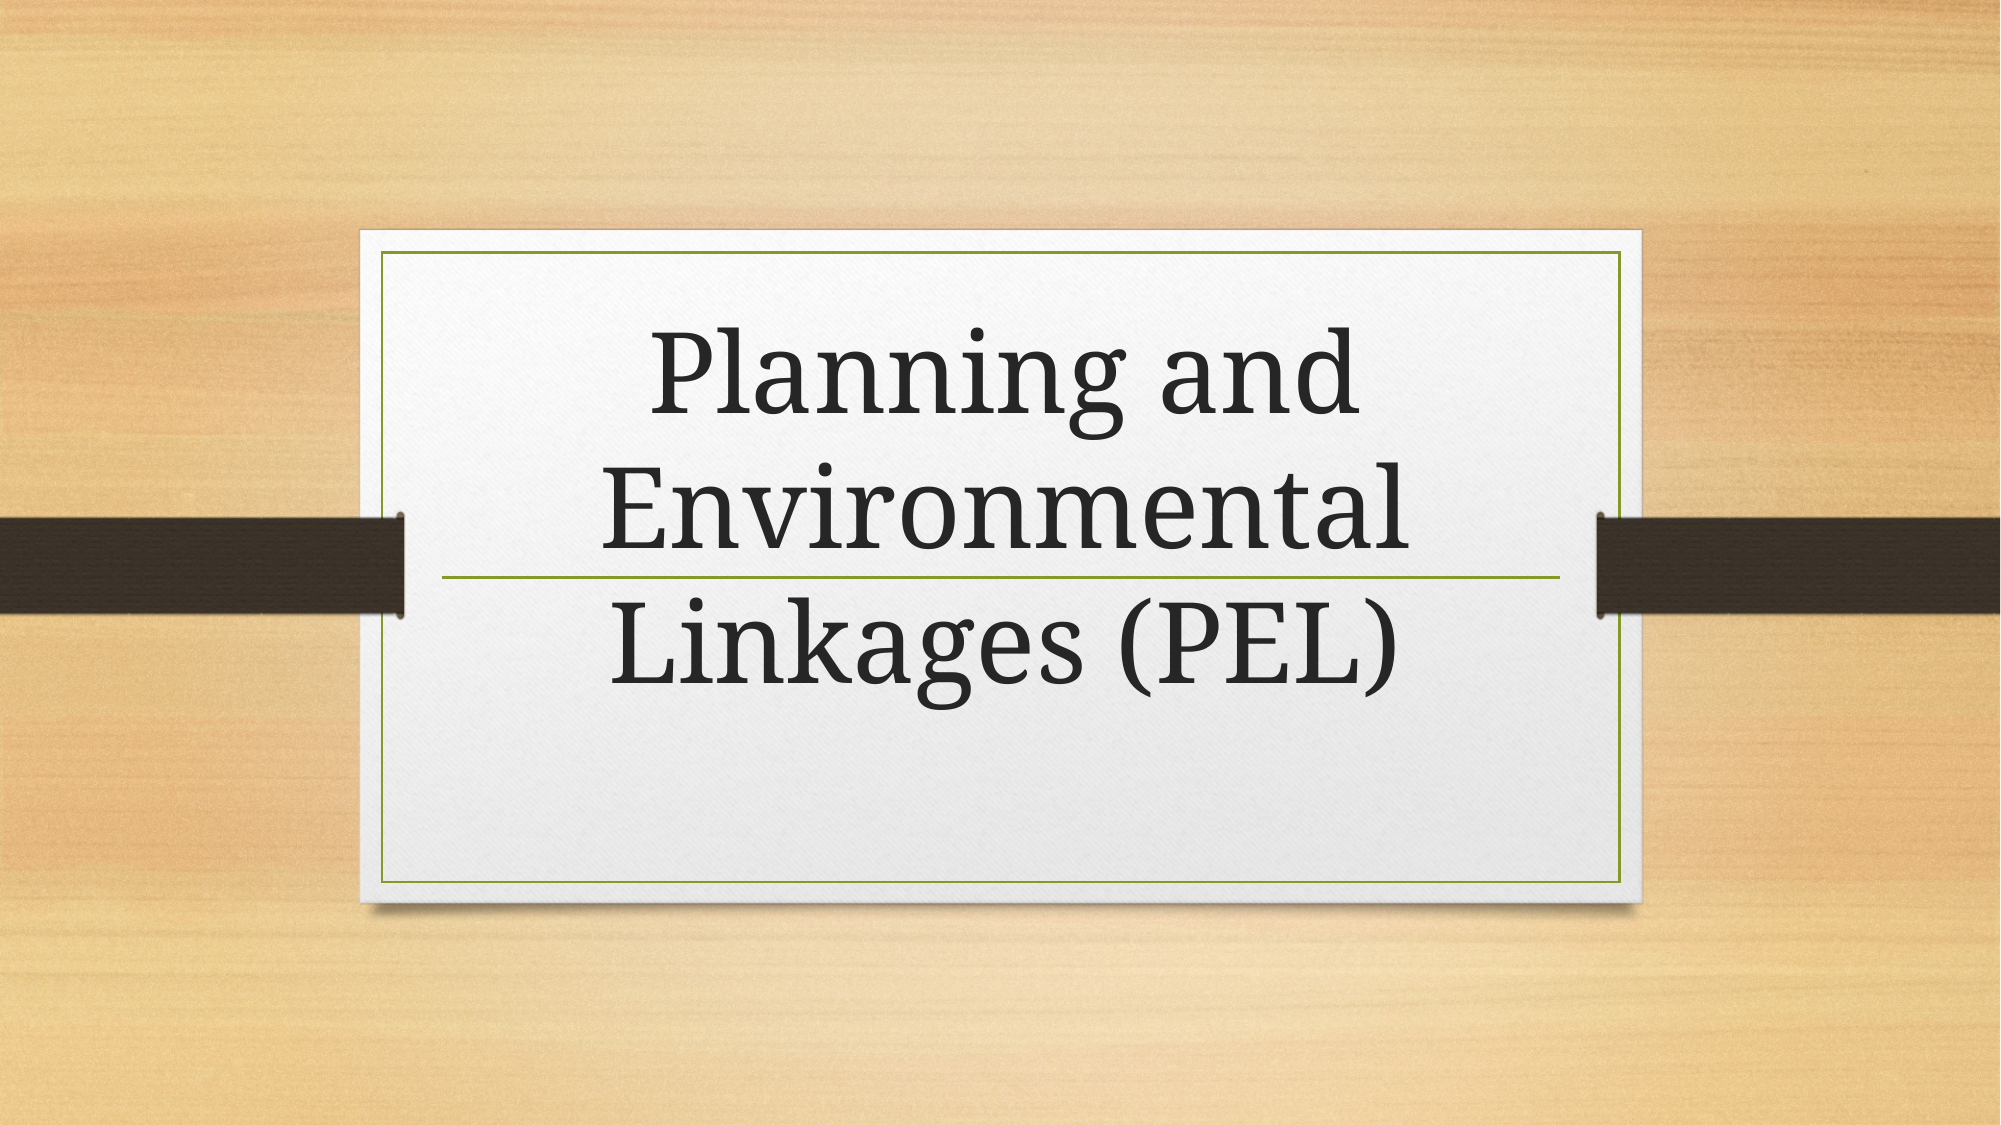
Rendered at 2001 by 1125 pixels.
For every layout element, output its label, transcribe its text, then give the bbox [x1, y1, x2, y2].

picture [0, 0, 2001, 1125]
title Planning and Environmental Linkages (PEL) [446, 464, 1565, 714]
